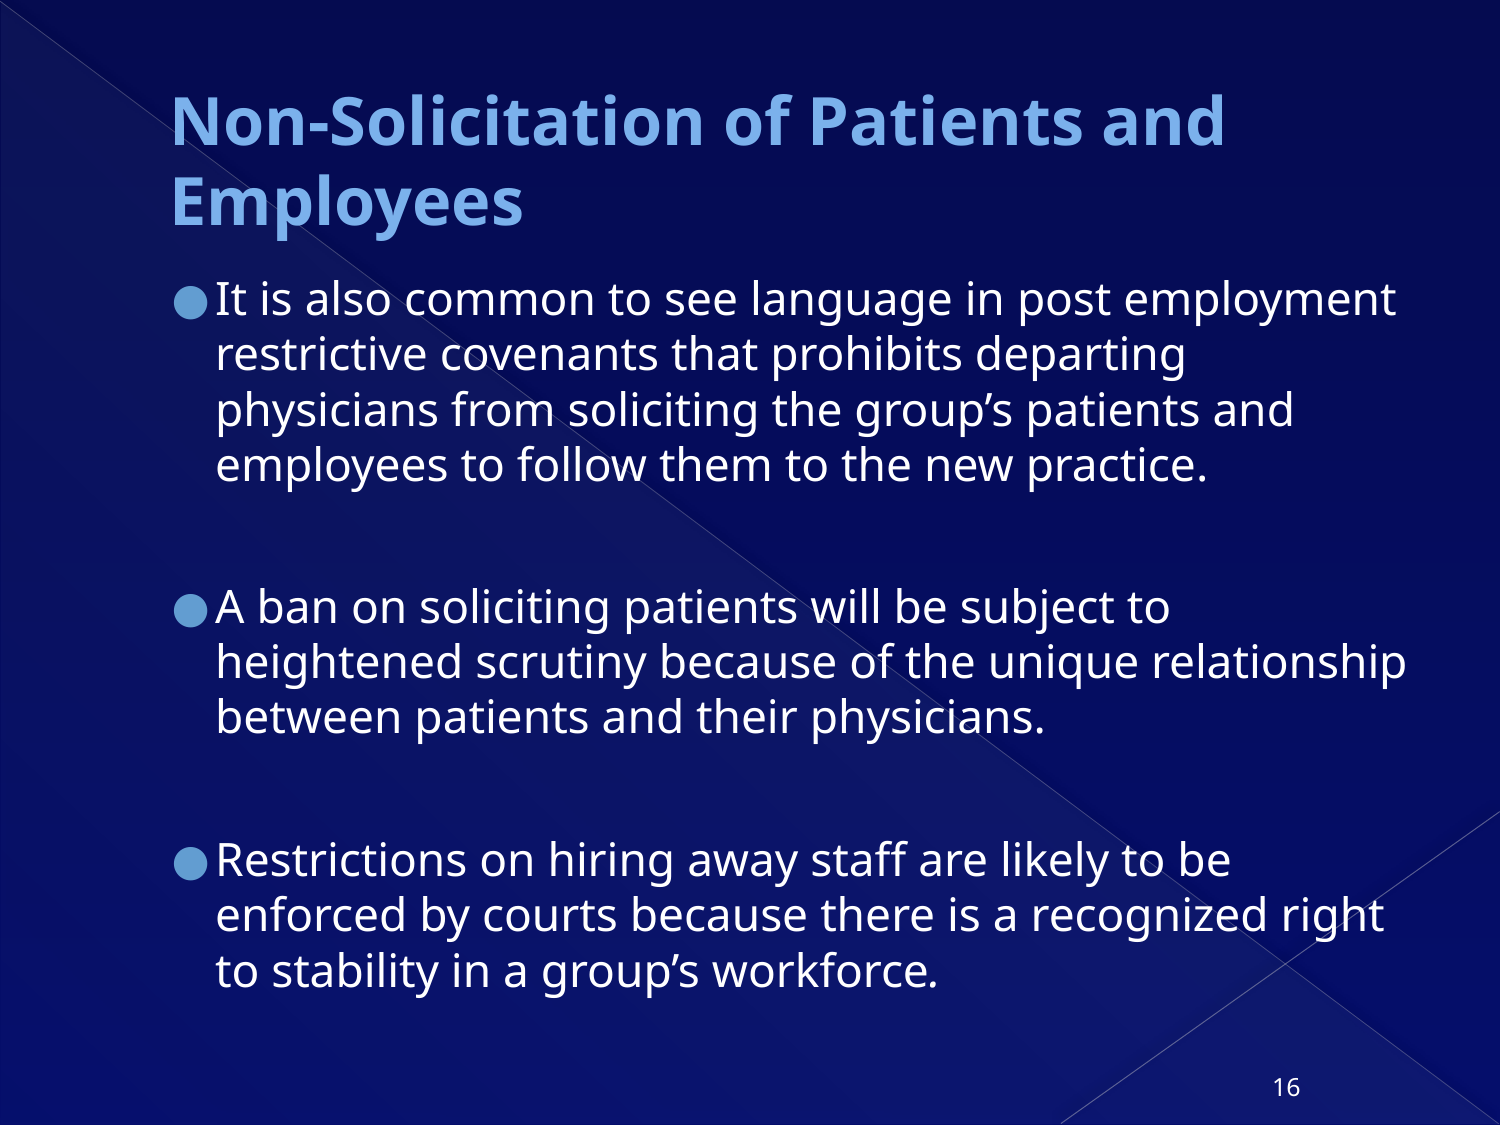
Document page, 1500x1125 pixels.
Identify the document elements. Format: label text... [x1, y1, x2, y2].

list It is also common to see language in post employment restrictive covenants that prohibits departing physicians from soliciting the group’s patients and employees to follow them to the new practice. A ban on soliciting patients will be subject to heightened scrutiny because of the unique relationship between patients and their physicians. Restrictions on hiring away staff are likely to be enforced by courts because there is a recognized right to stability in a group’s workforce. [75, 262, 1425, 1059]
slide_number 16 [1245, 1063, 1328, 1113]
title Non-Solicitation of Patients and Employees [75, 43, 1425, 262]
